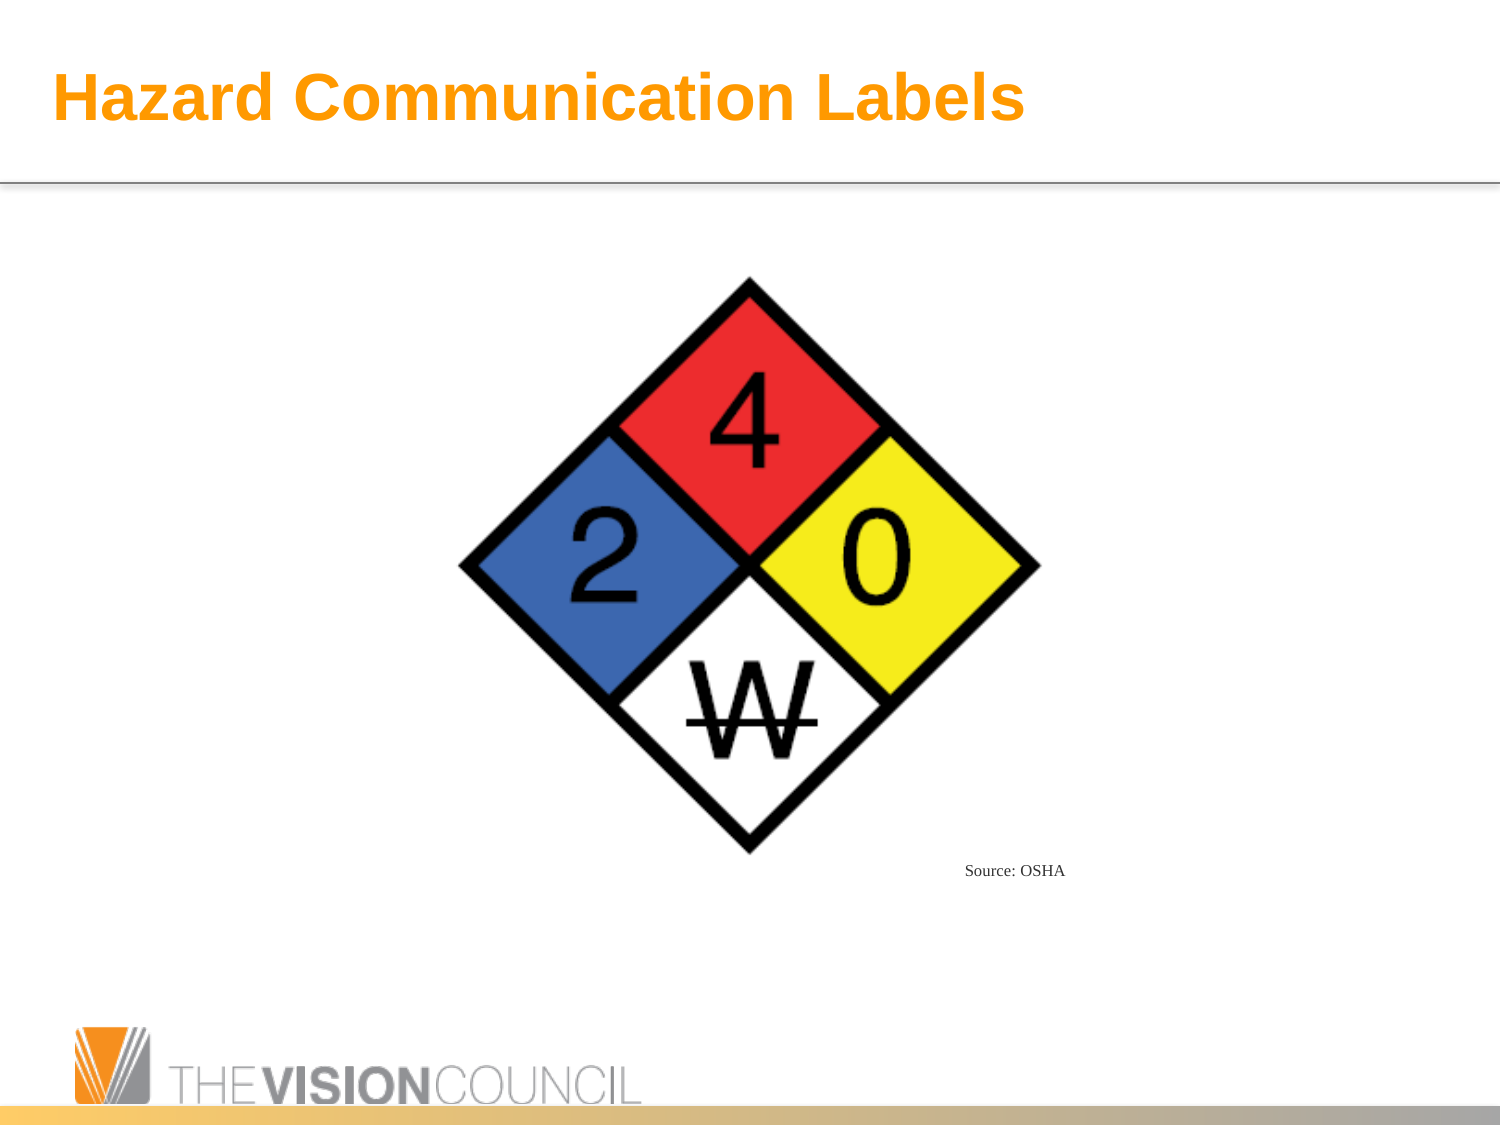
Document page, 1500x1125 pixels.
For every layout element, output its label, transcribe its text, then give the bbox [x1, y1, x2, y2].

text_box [420, 237, 1126, 888]
title Hazard Communication Labels [37, 24, 1463, 163]
